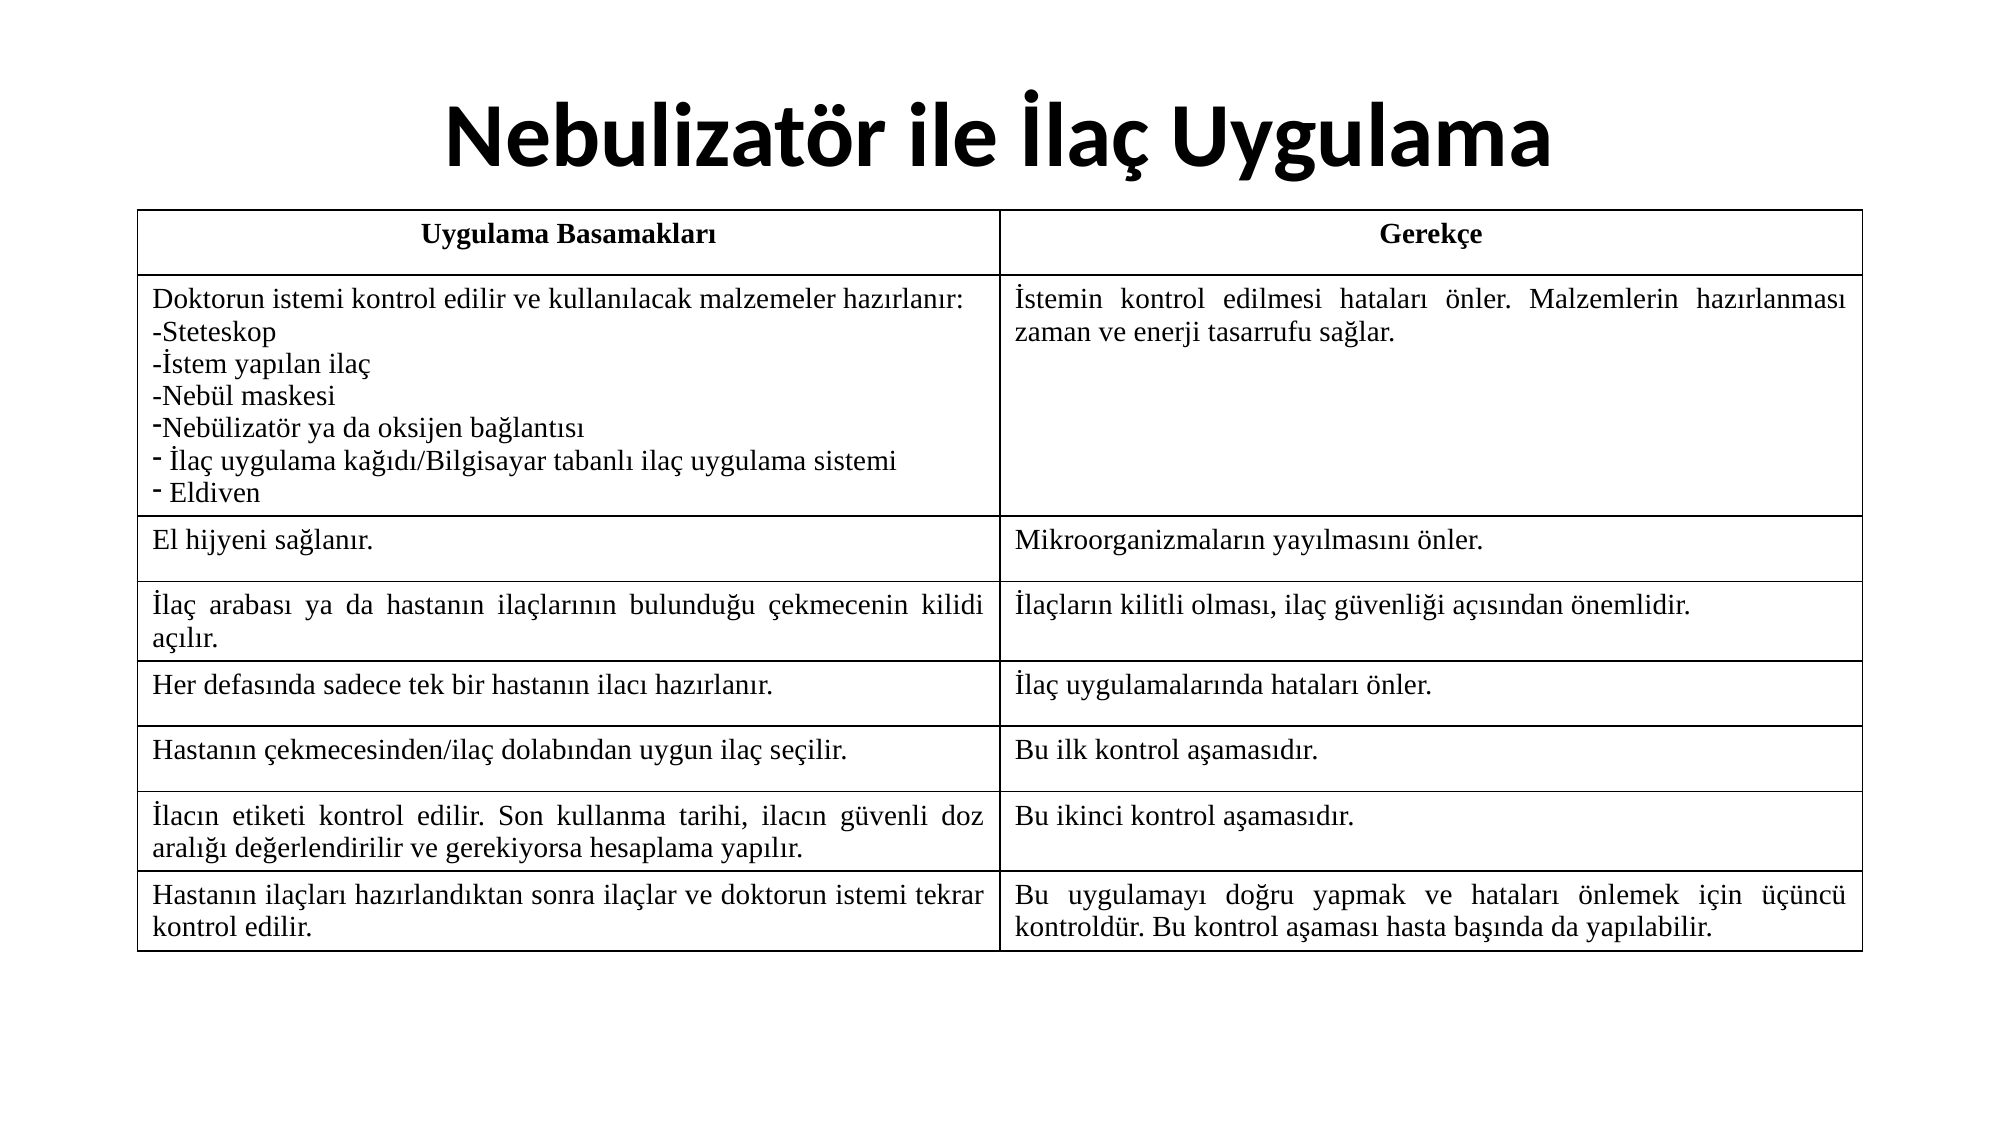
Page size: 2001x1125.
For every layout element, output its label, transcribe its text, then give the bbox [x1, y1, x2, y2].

table_cell Hastanın ilaçları hazırlandıktan sonra ilaçlar ve doktorun istemi tekrar kontrol edilir. [138, 872, 999, 950]
table_cell İstemin kontrol edilmesi hataları önler. Malzemlerin hazırlanması zaman ve enerji tasarrufu sağlar. [1001, 276, 1862, 515]
table_cell İlaç arabası ya da hastanın ilaçlarının bulunduğu çekmecenin kilidi açılır. [138, 582, 999, 660]
title Nebulizatör ile İlaç Uygulama [137, 59, 1863, 209]
table_cell Doktorun istemi kontrol edilir ve kullanılacak malzemeler hazırlanır: -Steteskop -İstem yapılan ilaç -Nebül maskesi Nebülizatör ya da oksijen bağlantısı İlaç uygulama kağıdı/Bilgisayar tabanlı ilaç uygulama sistemi Eldiven [138, 276, 999, 515]
table_cell İlaç uygulamalarında hataları önler. [1001, 662, 1862, 725]
table_cell Bu ikinci kontrol aşamasıdır. [1001, 792, 1862, 870]
table_cell Bu uygulamayı doğru yapmak ve hataları önlemek için üçüncü kontroldür. Bu kontrol aşaması hasta başında da yapılabilir. [1001, 872, 1862, 950]
table_header Gerekçe [1001, 211, 1862, 274]
table_cell İlaçların kilitli olması, ilaç güvenliği açısından önemlidir. [1001, 582, 1862, 660]
table_cell Her defasında sadece tek bir hastanın ilacı hazırlanır. [138, 662, 999, 725]
table_header Uygulama Basamakları [138, 211, 999, 274]
table_cell Bu ilk kontrol aşamasıdır. [1001, 727, 1862, 791]
table_cell Mikroorganizmaların yayılmasını önler. [1001, 517, 1862, 581]
table_cell İlacın etiketi kontrol edilir. Son kullanma tarihi, ilacın güvenli doz aralığı değerlendirilir ve gerekiyorsa hesaplama yapılır. [138, 792, 999, 870]
table_cell Hastanın çekmecesinden/ilaç dolabından uygun ilaç seçilir. [138, 727, 999, 791]
table_cell El hijyeni sağlanır. [138, 517, 999, 581]
